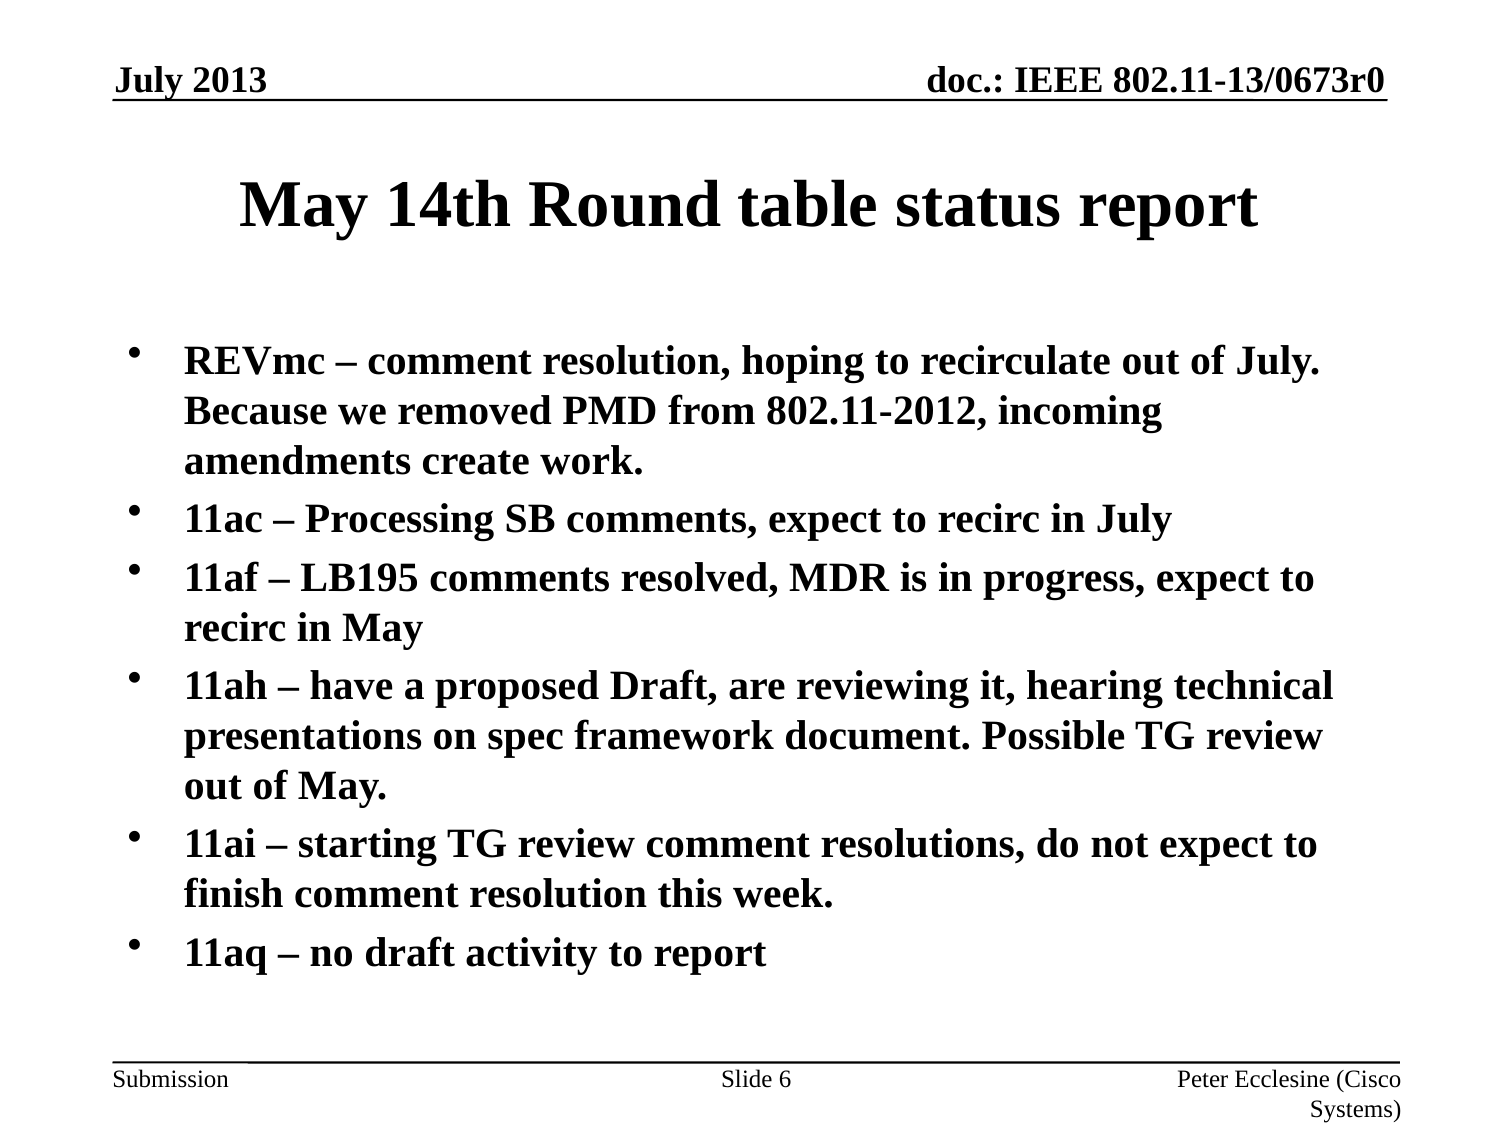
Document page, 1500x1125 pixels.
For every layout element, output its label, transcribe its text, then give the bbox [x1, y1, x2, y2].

footer Peter Ecclesine (Cisco Systems) [1164, 1061, 1402, 1093]
list REVmc – comment resolution, hoping to recirculate out of July. Because we removed PMD from 802.11-2012, incoming amendments create work. 11ac – Processing SB comments, expect to recirc in July 11af – LB195 comments resolved, MDR is in progress, expect to recirc in May 11ah – have a proposed Draft, are reviewing it, hearing technical presentations on spec framework document. Possible TG review out of May. 11ai – starting TG review comment resolutions, do not expect to finish comment resolution this week. 11aq – no draft activity to report [112, 324, 1388, 1088]
title May 14th Round table status report [112, 112, 1388, 288]
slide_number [114, 54, 309, 101]
slide_number Slide 6 [712, 1061, 800, 1093]
